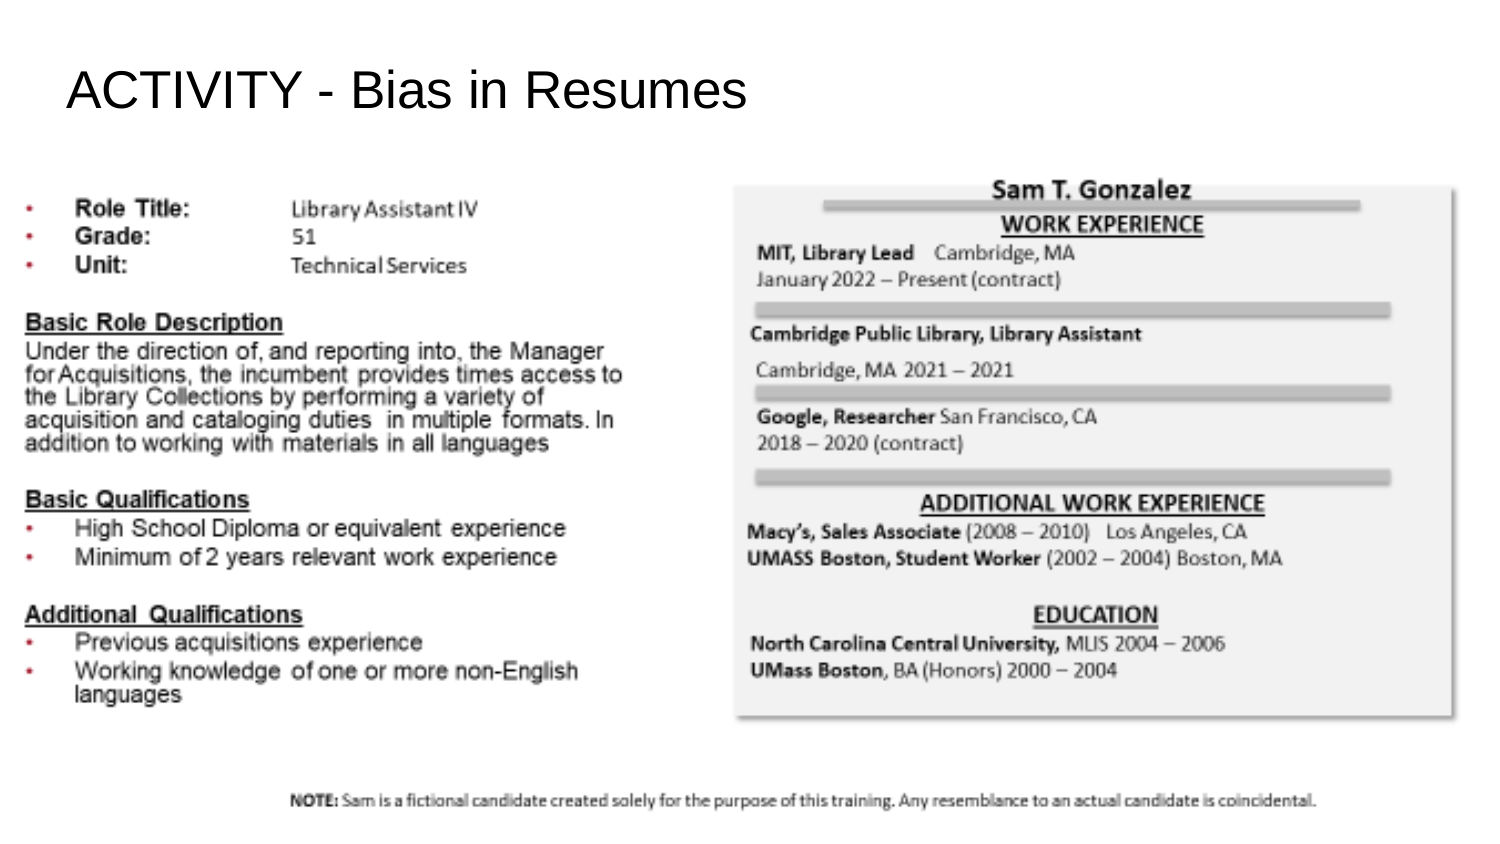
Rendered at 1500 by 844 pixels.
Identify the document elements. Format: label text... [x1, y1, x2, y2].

title ACTIVITY - Bias in Resumes [51, 40, 1449, 133]
picture [10, 134, 1490, 839]
